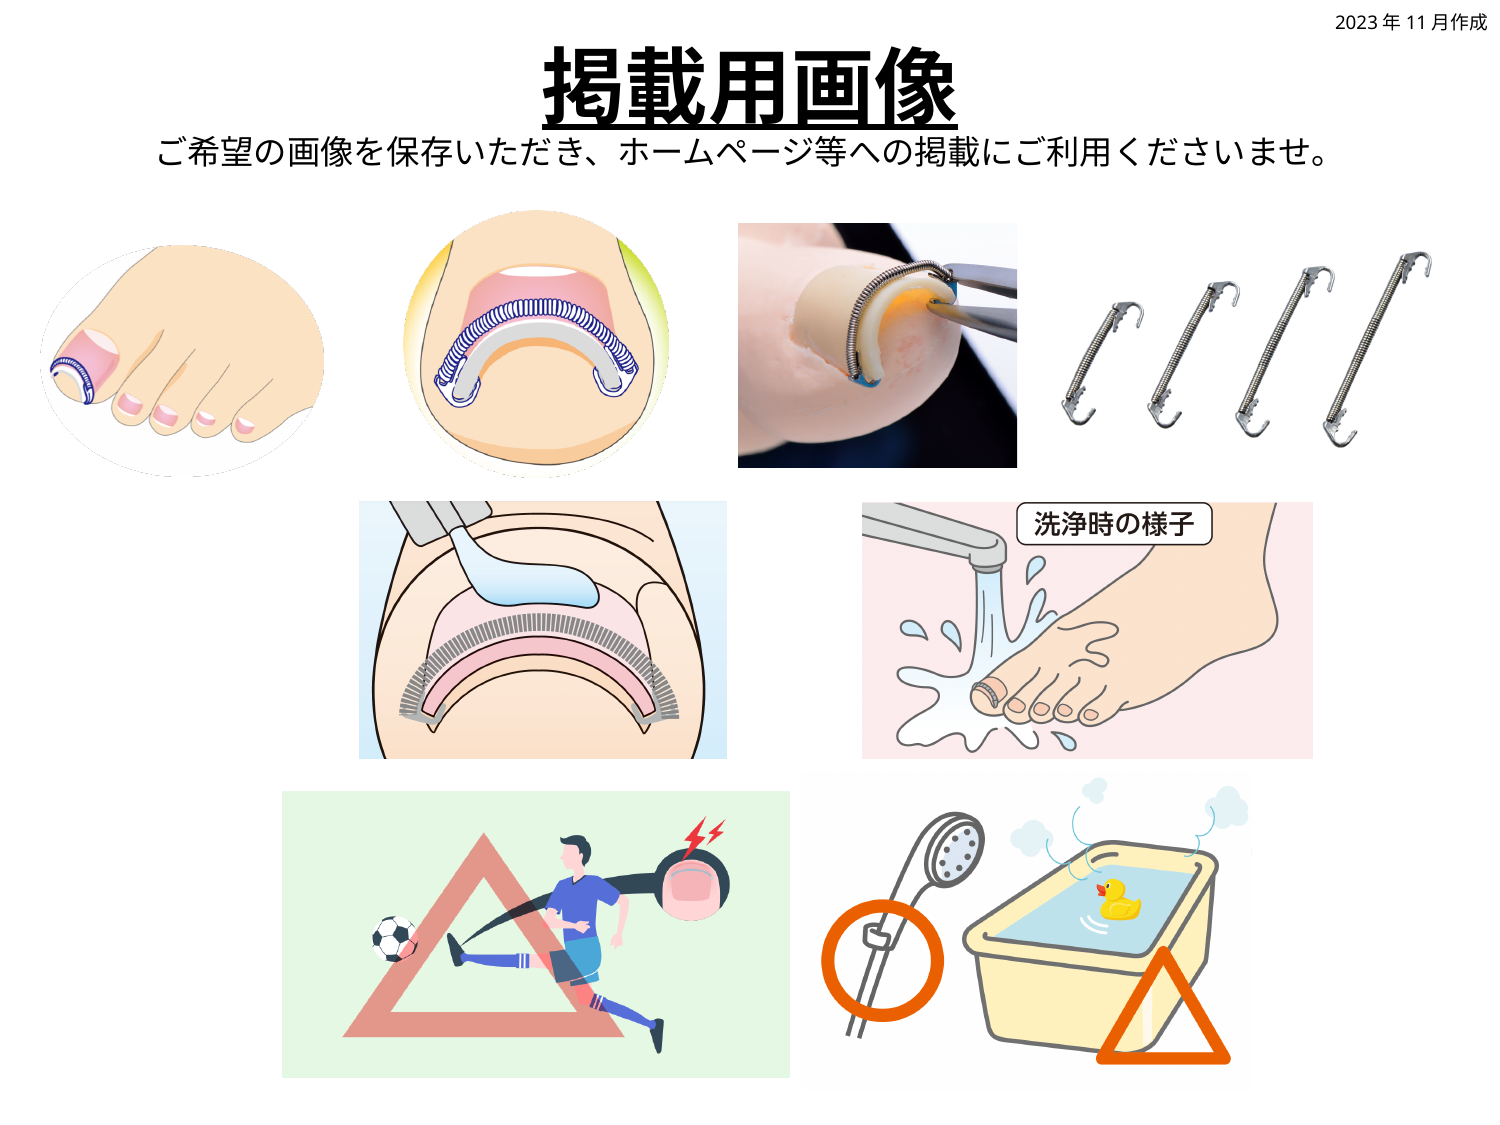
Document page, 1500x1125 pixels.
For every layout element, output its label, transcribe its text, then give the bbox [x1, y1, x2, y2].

picture [1037, 201, 1465, 467]
picture [403, 210, 669, 478]
text_box 2023年11月作成 [1320, 3, 1500, 41]
picture [40, 245, 324, 477]
picture [359, 501, 727, 759]
picture [862, 502, 1313, 759]
picture [282, 791, 790, 1078]
picture [801, 771, 1252, 1090]
text_box 掲載用画像 ご希望の画像を保存いただき、ホームページ等への掲載にご利用くださいませ。 [70, 26, 1430, 179]
picture [738, 223, 1018, 468]
